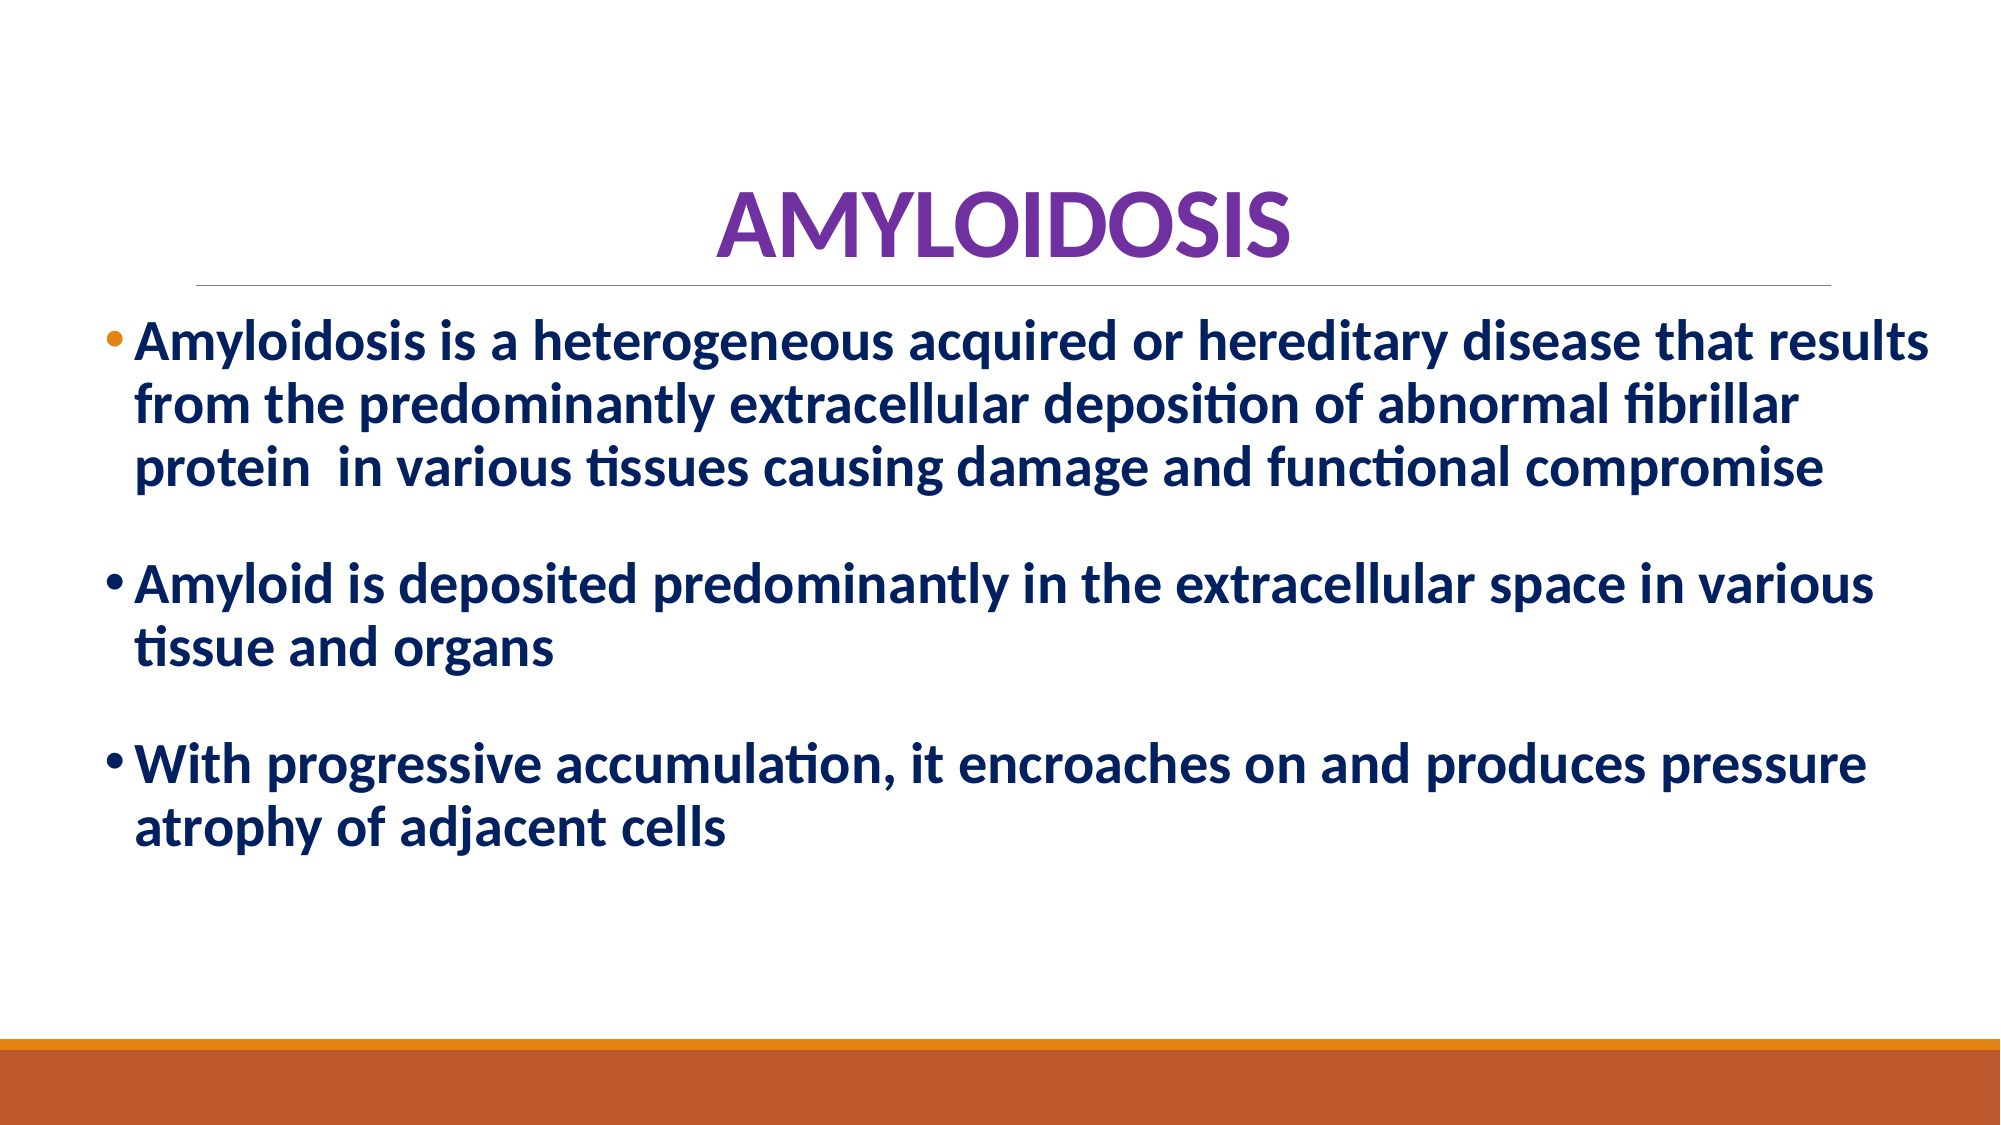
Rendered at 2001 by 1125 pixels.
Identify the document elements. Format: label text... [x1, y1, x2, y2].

list Amyloidosis is a heterogeneous acquired or hereditary disease that results from the predominantly extracellular deposition of abnormal fibrillar protein in various tissues causing damage and functional compromise Amyloid is deposited predominantly in the extracellular space in various tissue and organs With progressive accumulation, it encroaches on and produces pressure atrophy of adjacent cells [71, 302, 1956, 1061]
title AMYLOIDOSIS [180, 47, 1830, 285]
